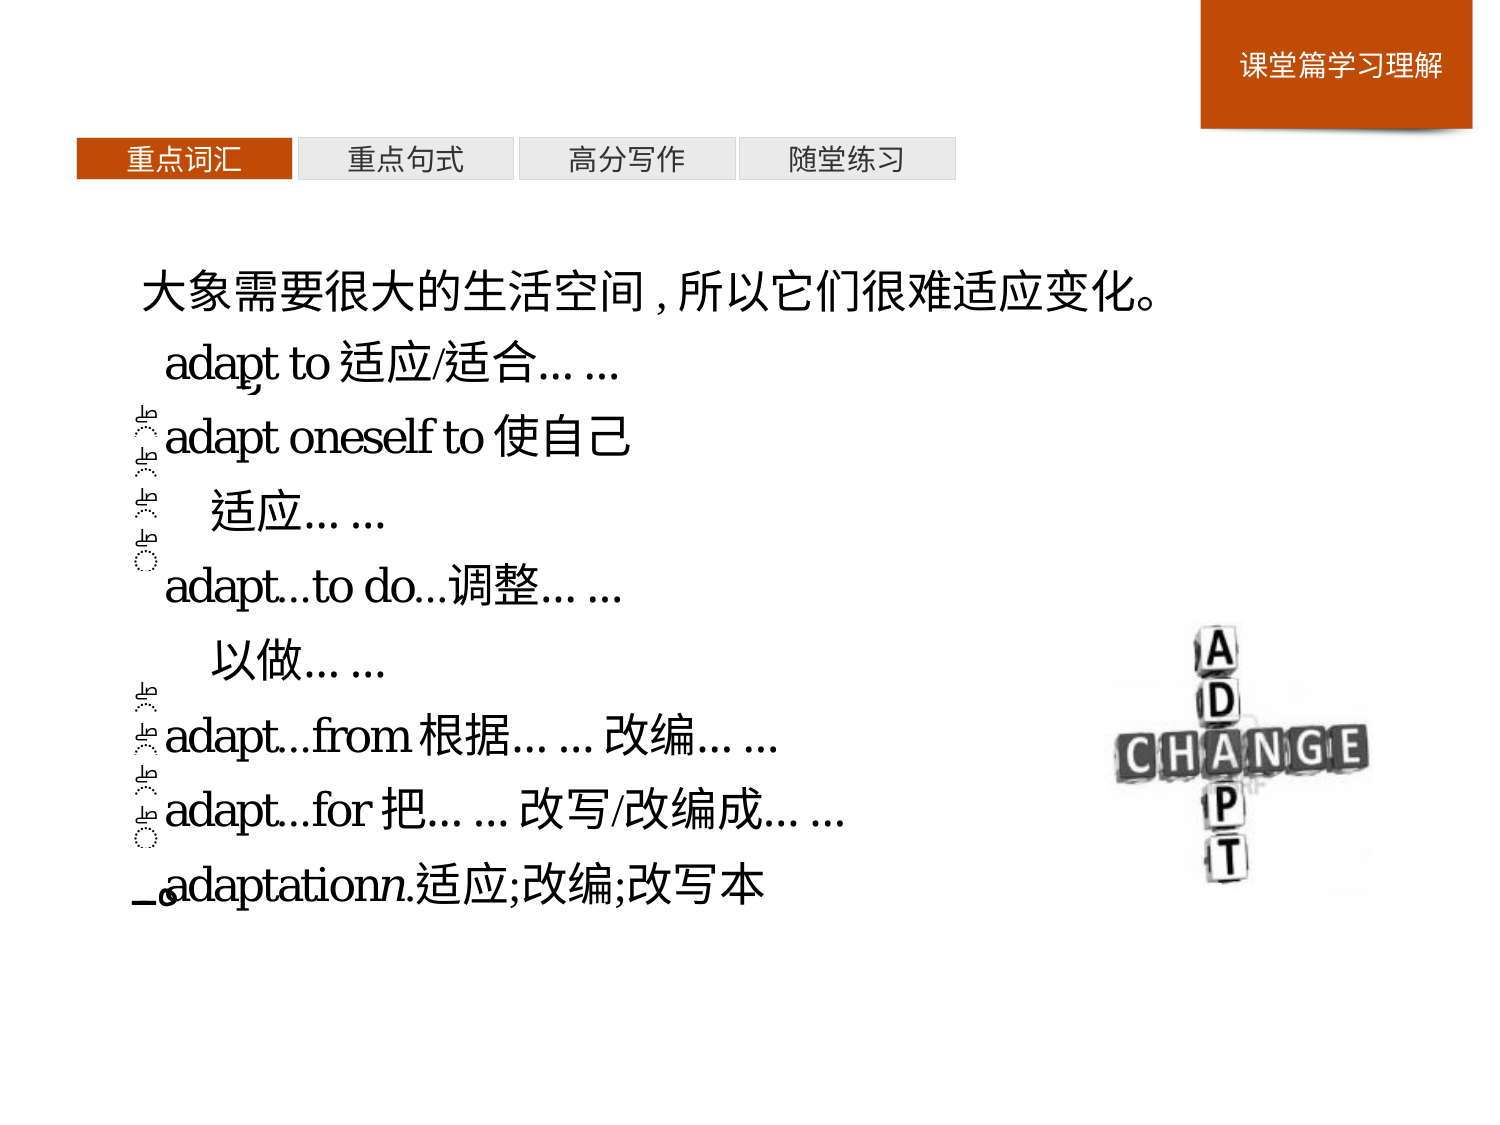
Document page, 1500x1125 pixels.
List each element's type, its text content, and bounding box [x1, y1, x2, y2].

picture [1200, 0, 1490, 140]
text_box 重点词汇 [75, 135, 294, 182]
picture [1104, 621, 1374, 894]
text_box 高分写作 [518, 135, 737, 182]
text_box 大象需要很大的生活空间,所以它们很难适应变化。 [83, 244, 1417, 326]
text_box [0, 325, 1163, 916]
text_box 随堂练习 [737, 135, 957, 182]
text_box 重点句式 [296, 135, 516, 182]
